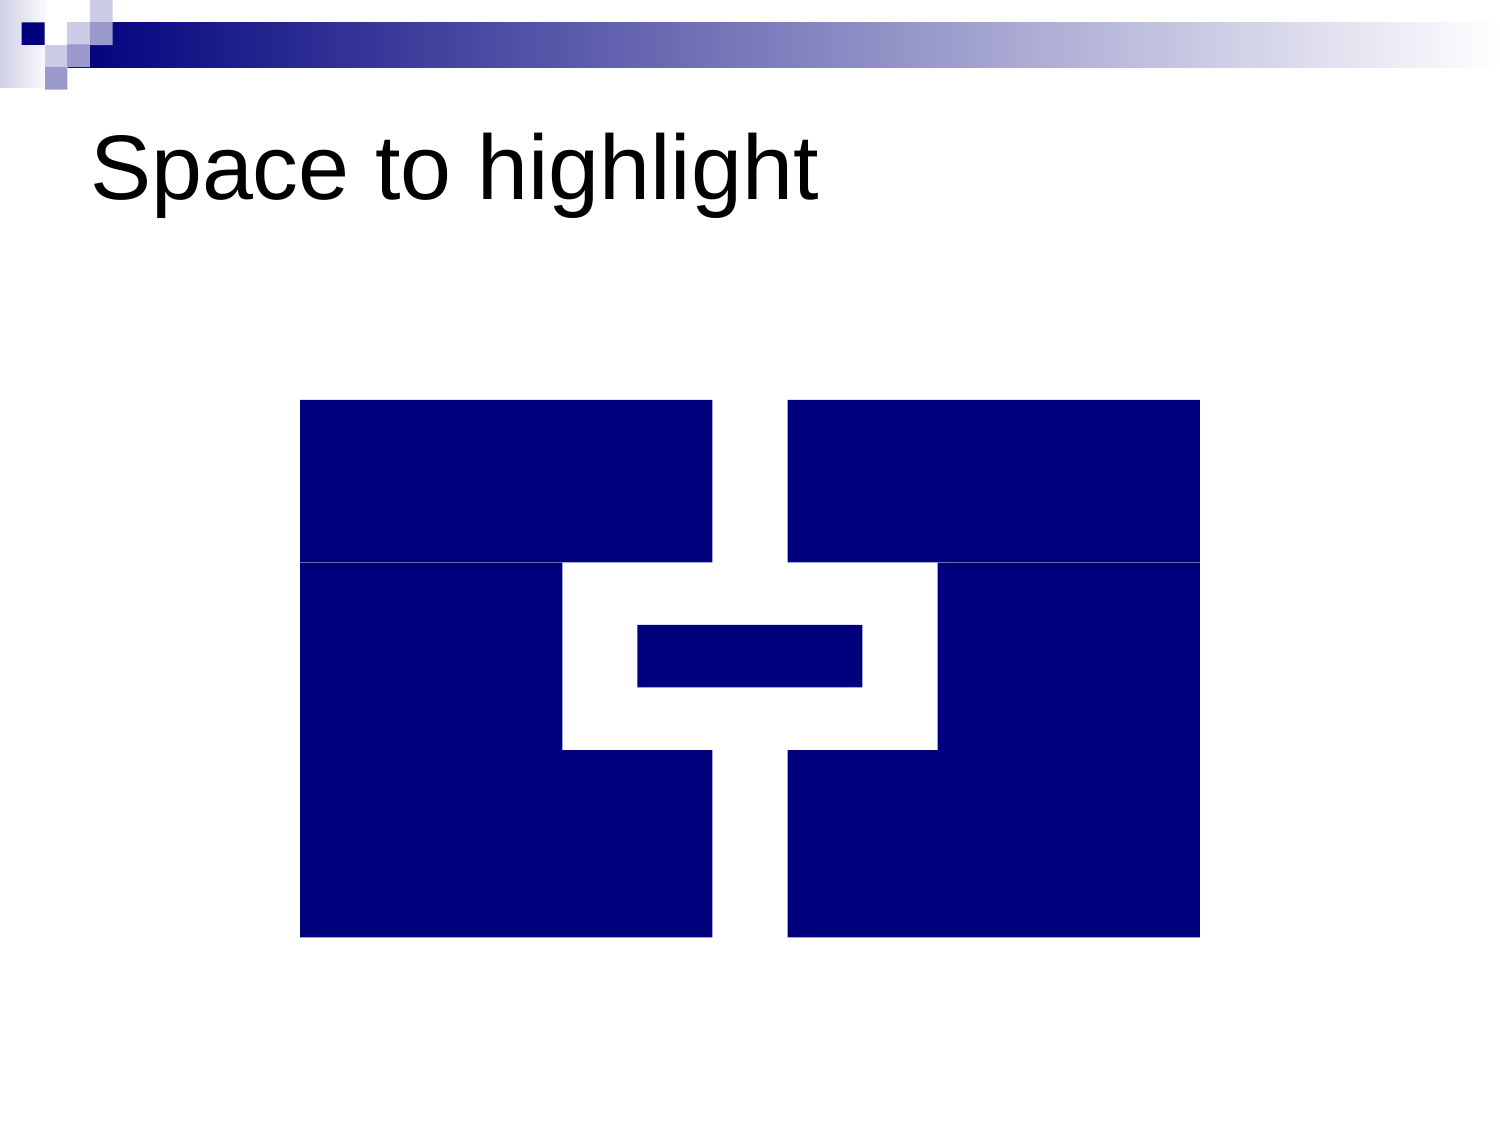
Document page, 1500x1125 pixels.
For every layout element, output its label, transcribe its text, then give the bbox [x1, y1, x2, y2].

title Space to highlight [74, 74, 1426, 251]
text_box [299, 399, 1201, 938]
